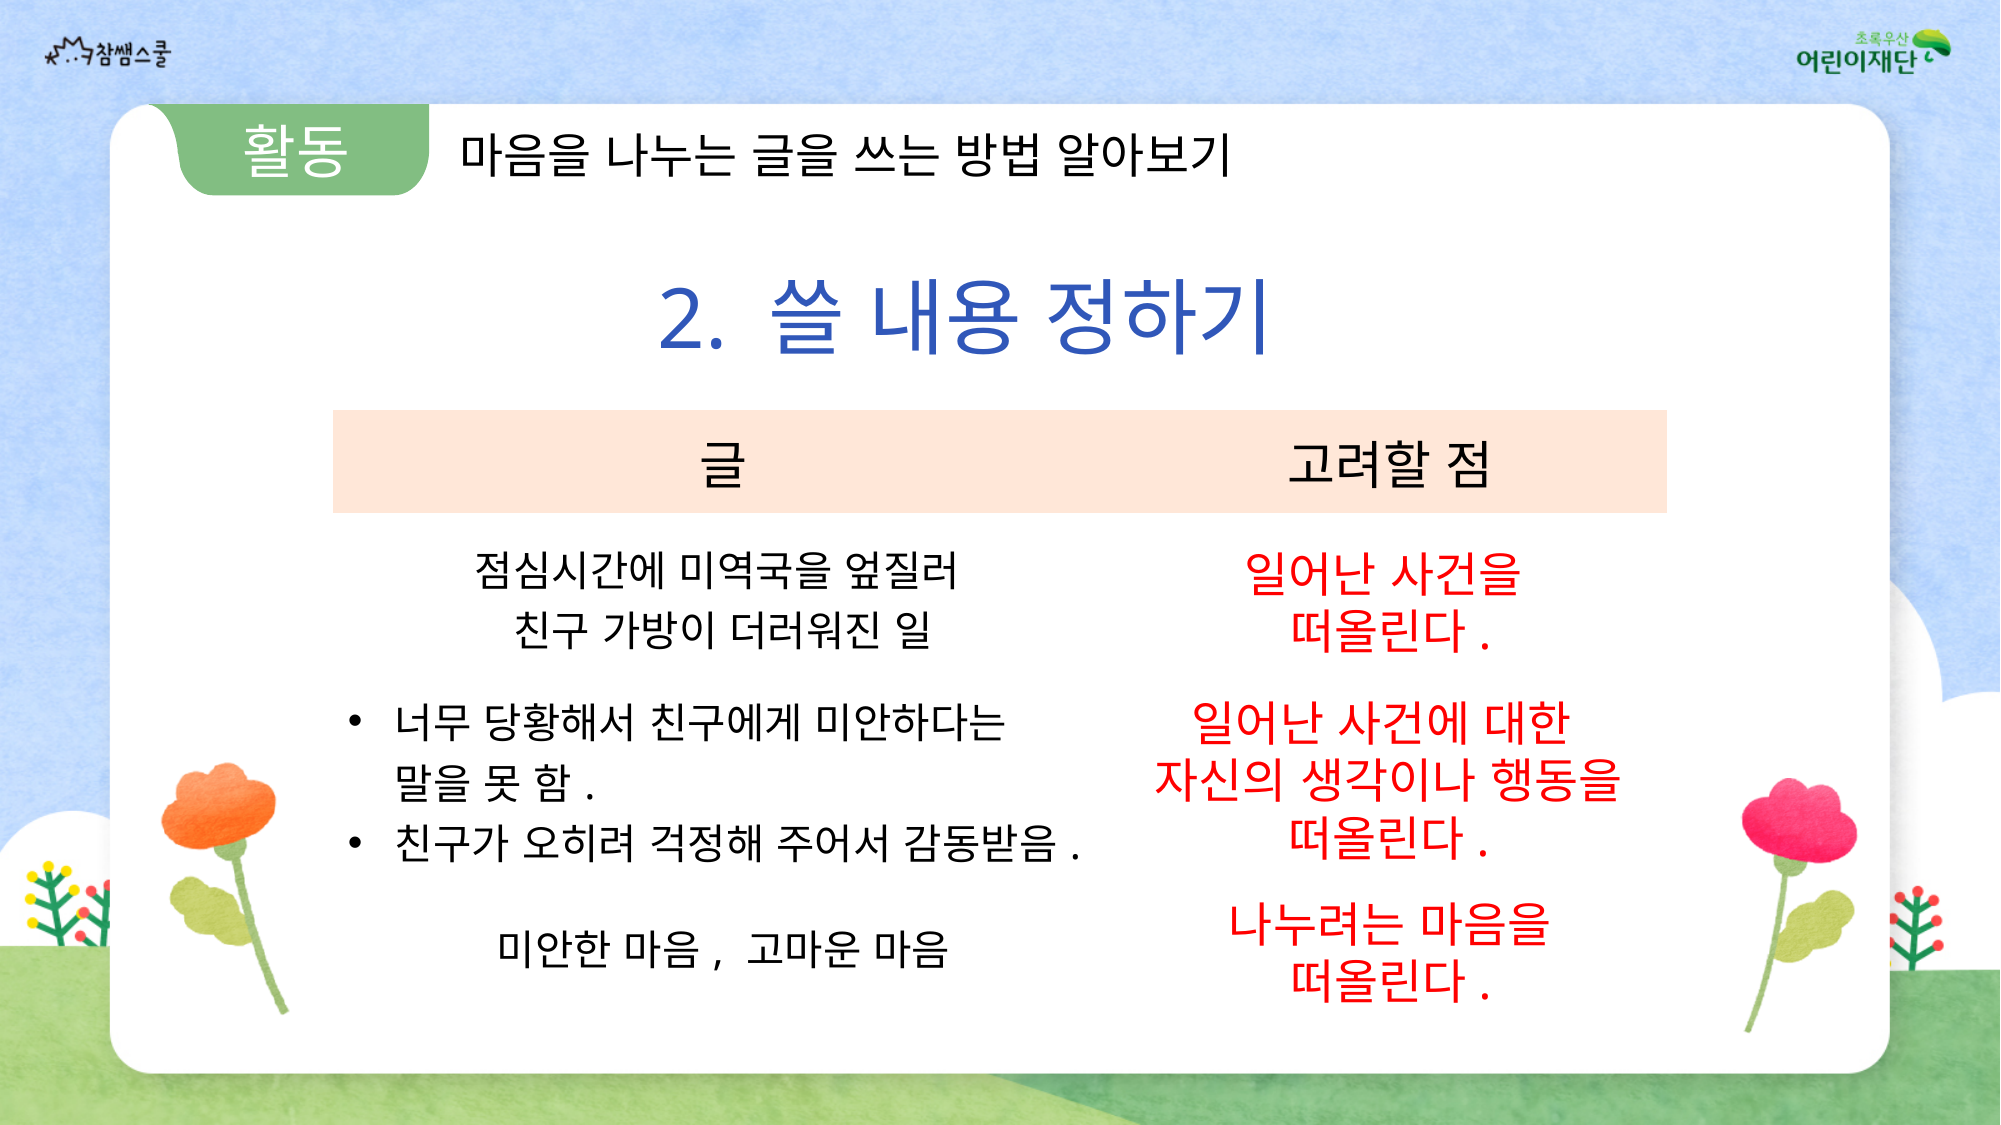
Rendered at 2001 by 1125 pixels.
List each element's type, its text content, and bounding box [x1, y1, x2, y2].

text_box 마음을 나누는 글을 쓰는 방법 알아보기 [444, 118, 1250, 191]
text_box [148, 103, 430, 196]
table_cell 너무 당황해서 친구에게 미안하다는 말을 못 함. 친구가 오히려 걱정해 주어서 감동받음. [333, 683, 1114, 876]
text_box 나누려는 마음을 떠올린다. [1179, 886, 1602, 1017]
table_cell 미안한 마음, 고마운 마음 [333, 876, 1114, 1019]
table_cell [1114, 683, 1667, 876]
table_header 고려할 점 [1114, 410, 1667, 513]
table_cell 점심시간에 미역국을 엎질러 친구 가방이 더러워진 일 [333, 513, 1114, 683]
text_box 일어난 사건에 대한 자신의 생각이나 행동을 떠올린다. [1111, 686, 1666, 874]
table_cell [1114, 876, 1667, 1019]
table_header 글 [333, 410, 1114, 513]
text_box 일어난 사건을 떠올린다. [1179, 536, 1602, 667]
table_cell [1114, 513, 1667, 683]
text_box 2. 쓸 내용 정하기 [417, 258, 1515, 373]
picture [0, 0, 2000, 1125]
